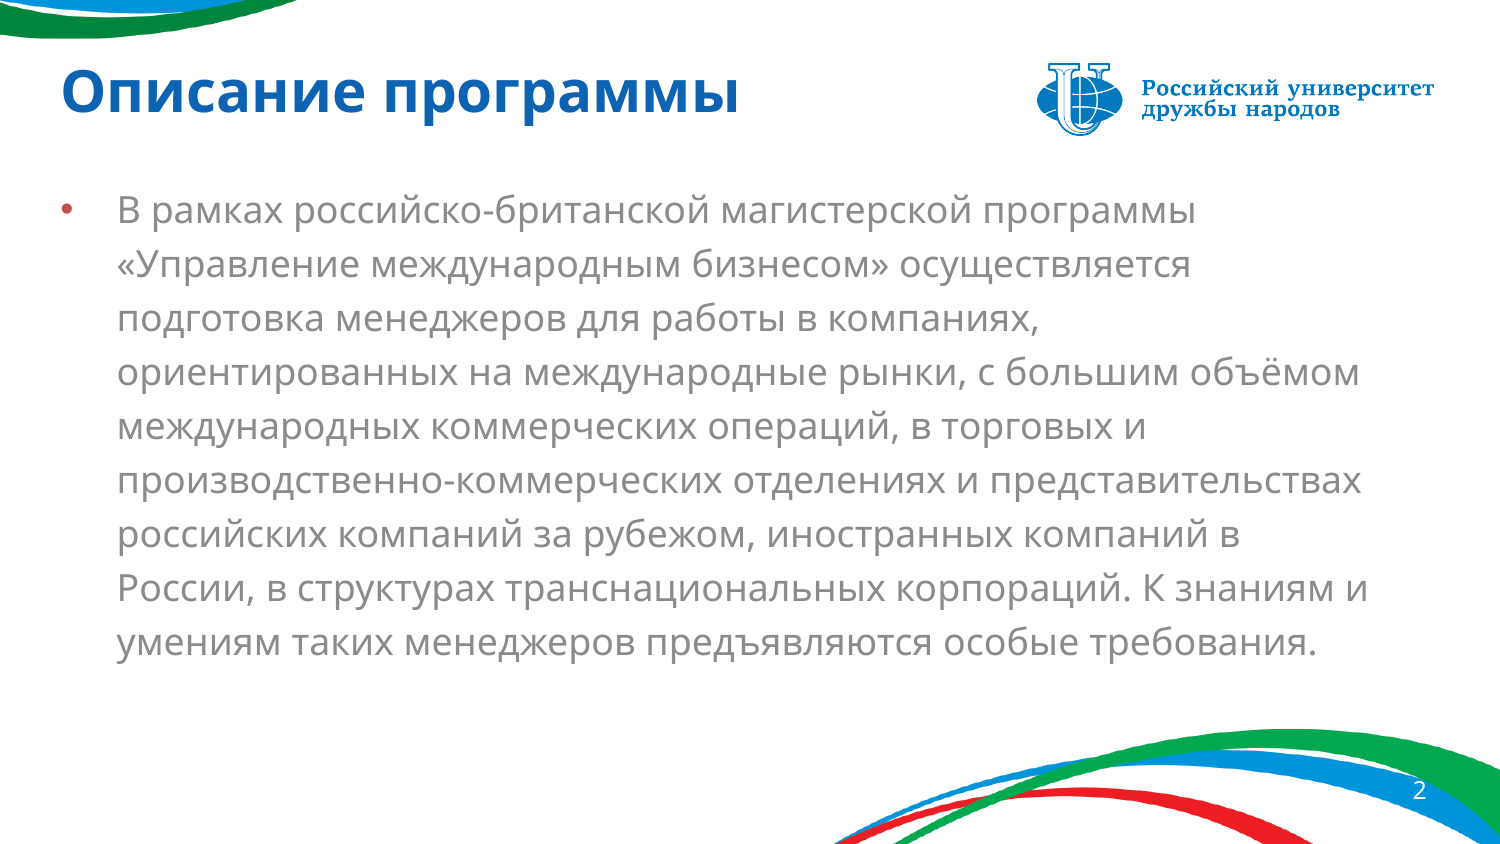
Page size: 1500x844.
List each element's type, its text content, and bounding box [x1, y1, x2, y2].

subtitle В рамках российско-британской магистерской программы «Управление международным бизнесом» осуществляется подготовка менеджеров для работы в компаниях, ориентированных на международные рынки, с большим объёмом международных коммерческих операций, в торговых и производственно-коммерческих отделениях и представительствах российских компаний за рубежом, иностранных компаний в России, в структурах транснациональных корпораций. К знаниям и умениям таких менеджеров предъявляются особые требования. [45, 169, 1398, 770]
slide_number 2 [1397, 769, 1440, 815]
picture [839, 770, 1476, 844]
title Описание программы [45, 78, 1004, 169]
picture [0, 0, 1500, 844]
